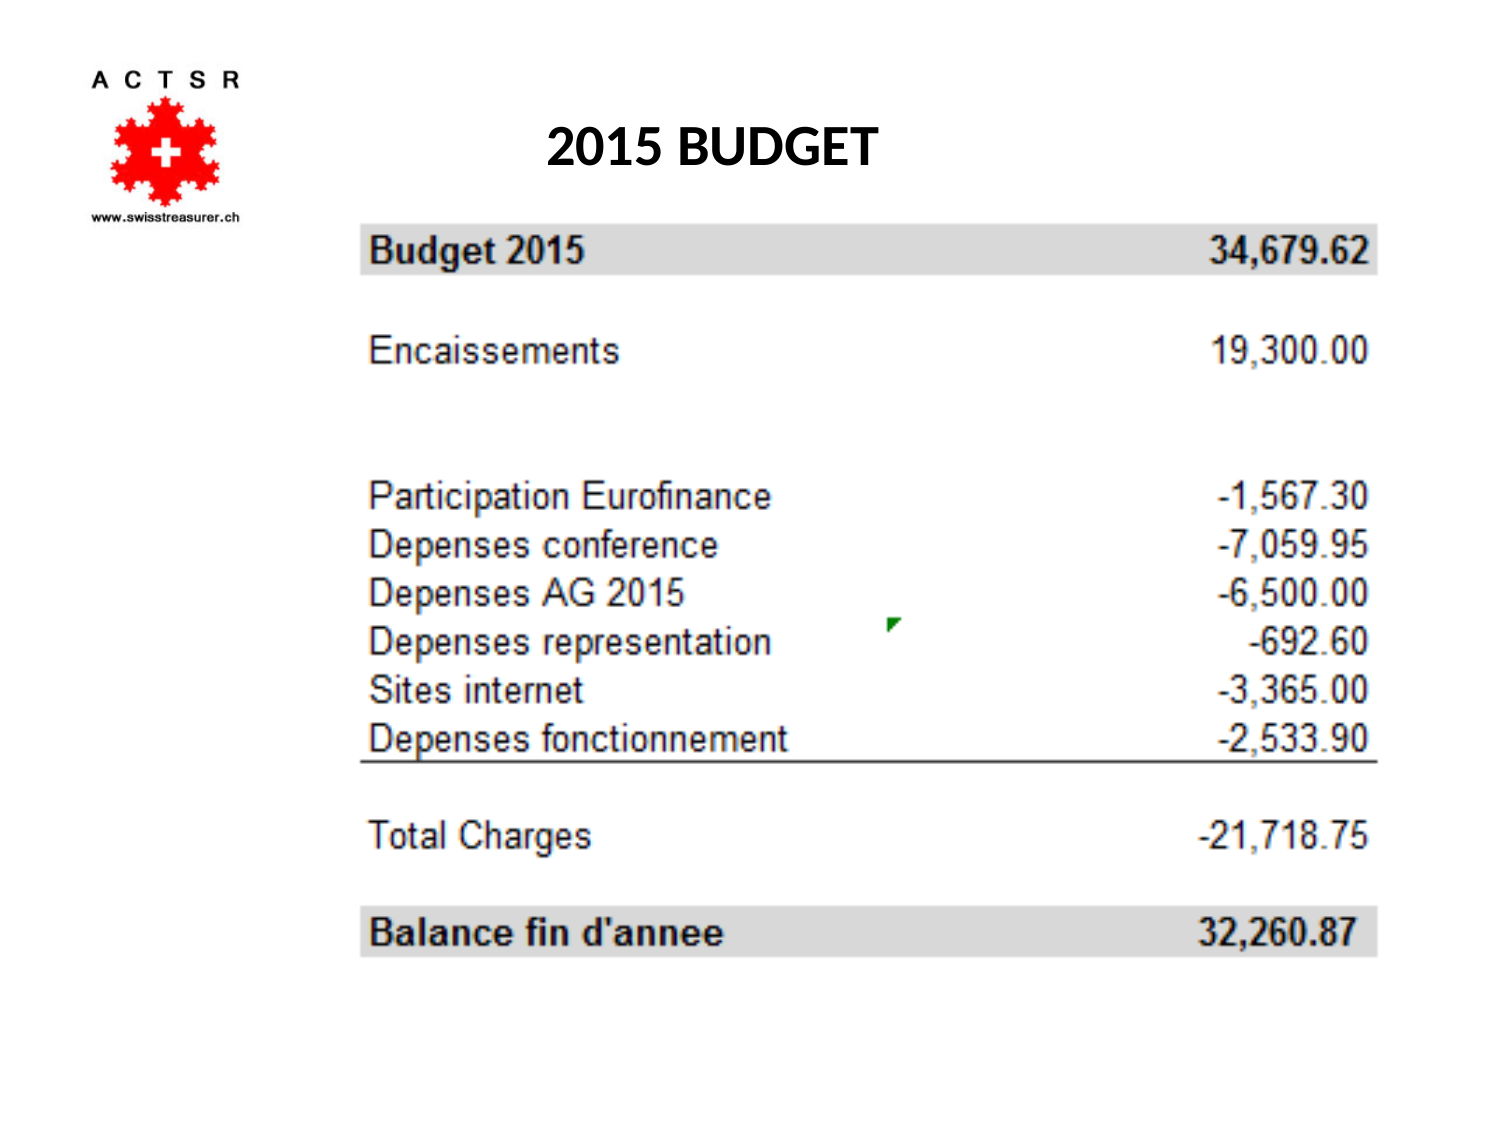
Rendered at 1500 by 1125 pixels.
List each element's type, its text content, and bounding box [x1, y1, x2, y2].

text_box 2015 BUDGET [254, 99, 1313, 185]
picture [74, 62, 250, 240]
picture [349, 199, 1399, 978]
